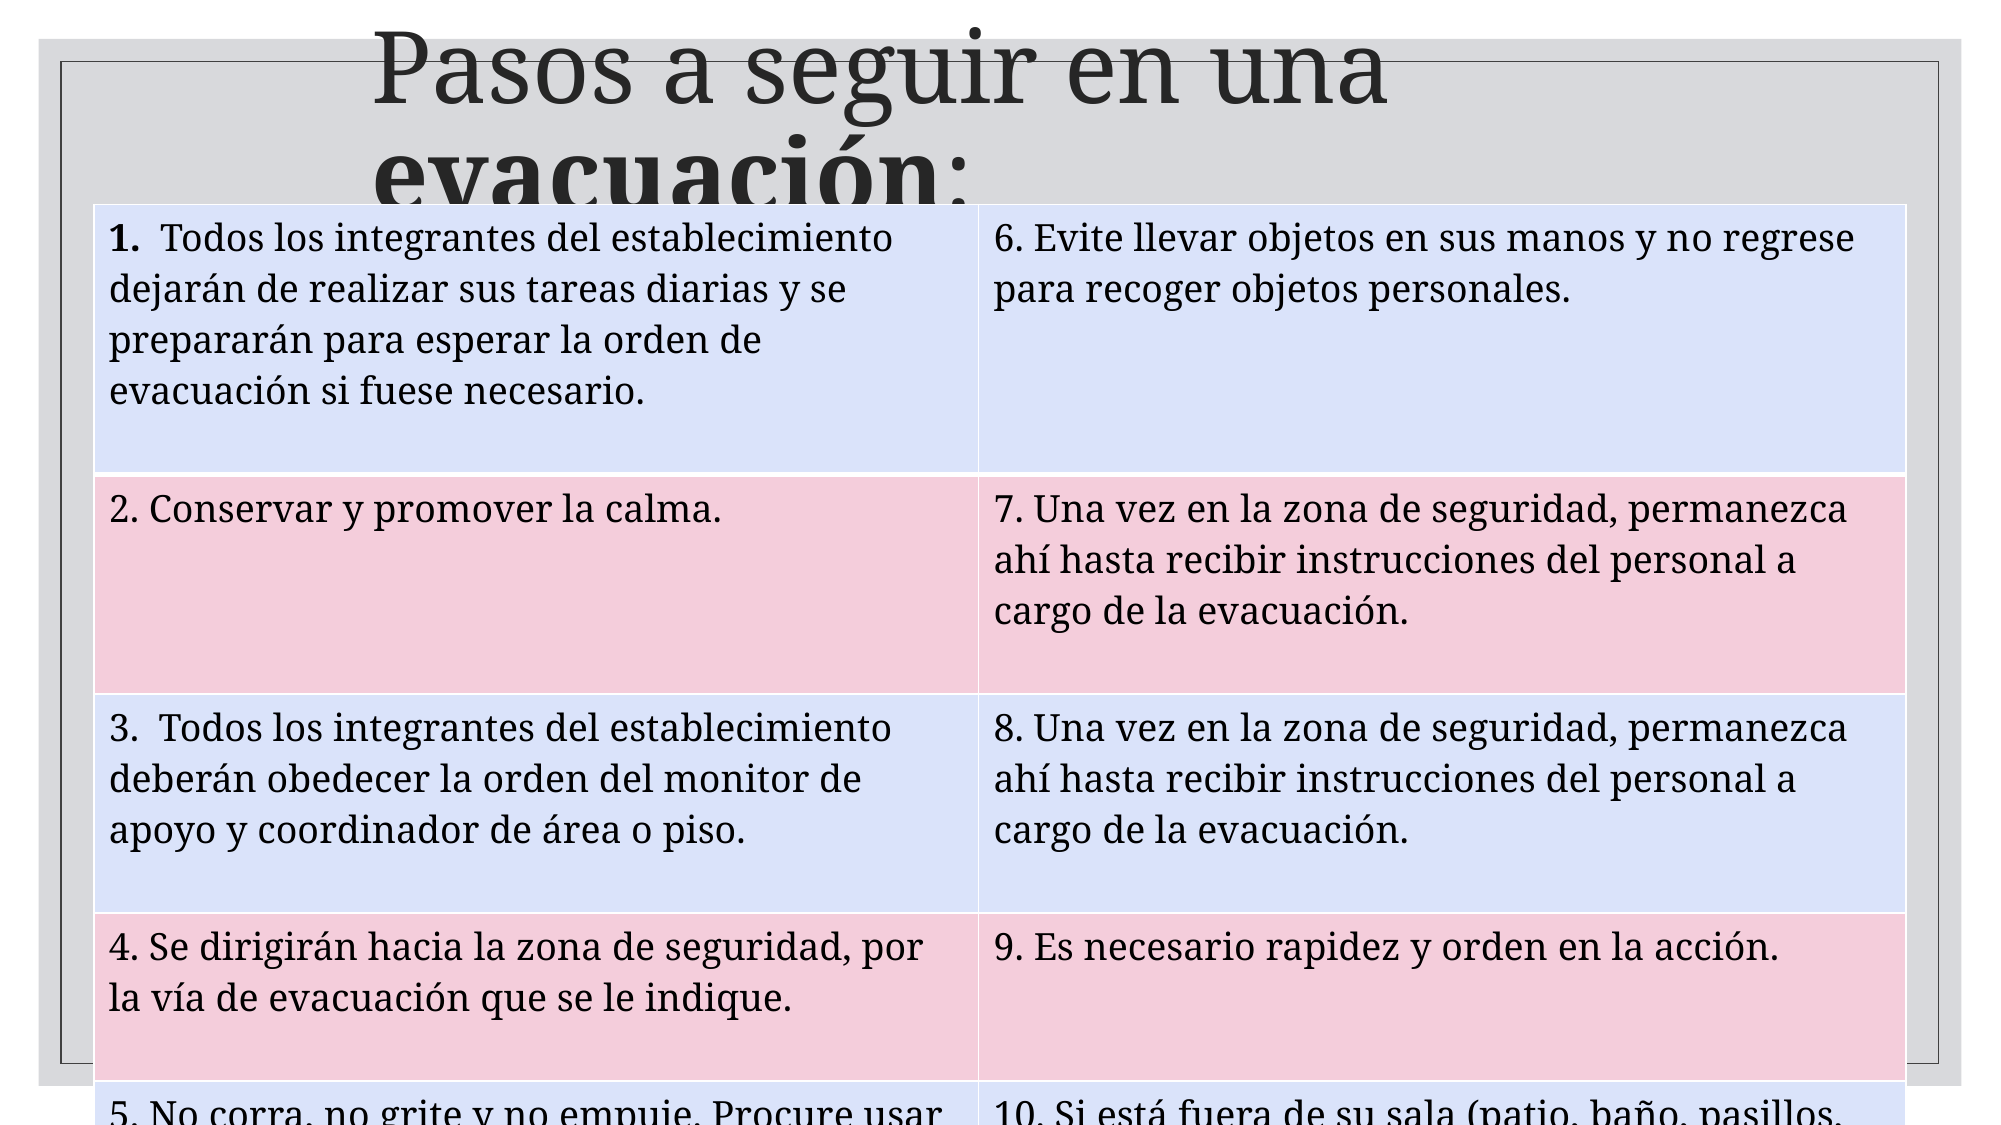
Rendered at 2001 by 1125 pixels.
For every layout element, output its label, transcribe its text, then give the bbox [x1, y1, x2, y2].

table_header 1. Todos los integrantes del establecimiento dejarán de realizar sus tareas diarias y se prepararán para esperar la orden de evacuación si fuese necesario. [95, 205, 978, 472]
title Pasos a seguir en una evacuación: [356, 30, 1747, 204]
table_cell 4. Se dirigirán hacia la zona de seguridad, por la vía de evacuación que se le indique. [95, 914, 978, 1080]
table_cell 9. Es necesario rapidez y orden en la acción. [979, 914, 1905, 1080]
table_cell 8. Una vez en la zona de seguridad, permanezca ahí hasta recibir instrucciones del personal a cargo de la evacuación. [979, 695, 1905, 912]
table_cell 2. Conservar y promover la calma. [95, 477, 978, 693]
table_cell 7. Una vez en la zona de seguridad, permanezca ahí hasta recibir instrucciones del personal a cargo de la evacuación. [979, 477, 1905, 693]
table_cell 3. Todos los integrantes del establecimiento deberán obedecer la orden del monitor de apoyo y coordinador de área o piso. [95, 695, 978, 912]
table_header 6. Evite llevar objetos en sus manos y no regrese para recoger objetos personales. [979, 205, 1905, 472]
table_cell 10. Si está fuera de su sala (patio, baño, pasillos, etc.), diríjase a la zona de seguridad de su curso en el patio grande. [979, 1082, 1905, 1125]
table_cell 5. No corra, no grite y no empuje. Procure usar pasamanos en el caso de escaleras. [95, 1082, 978, 1125]
